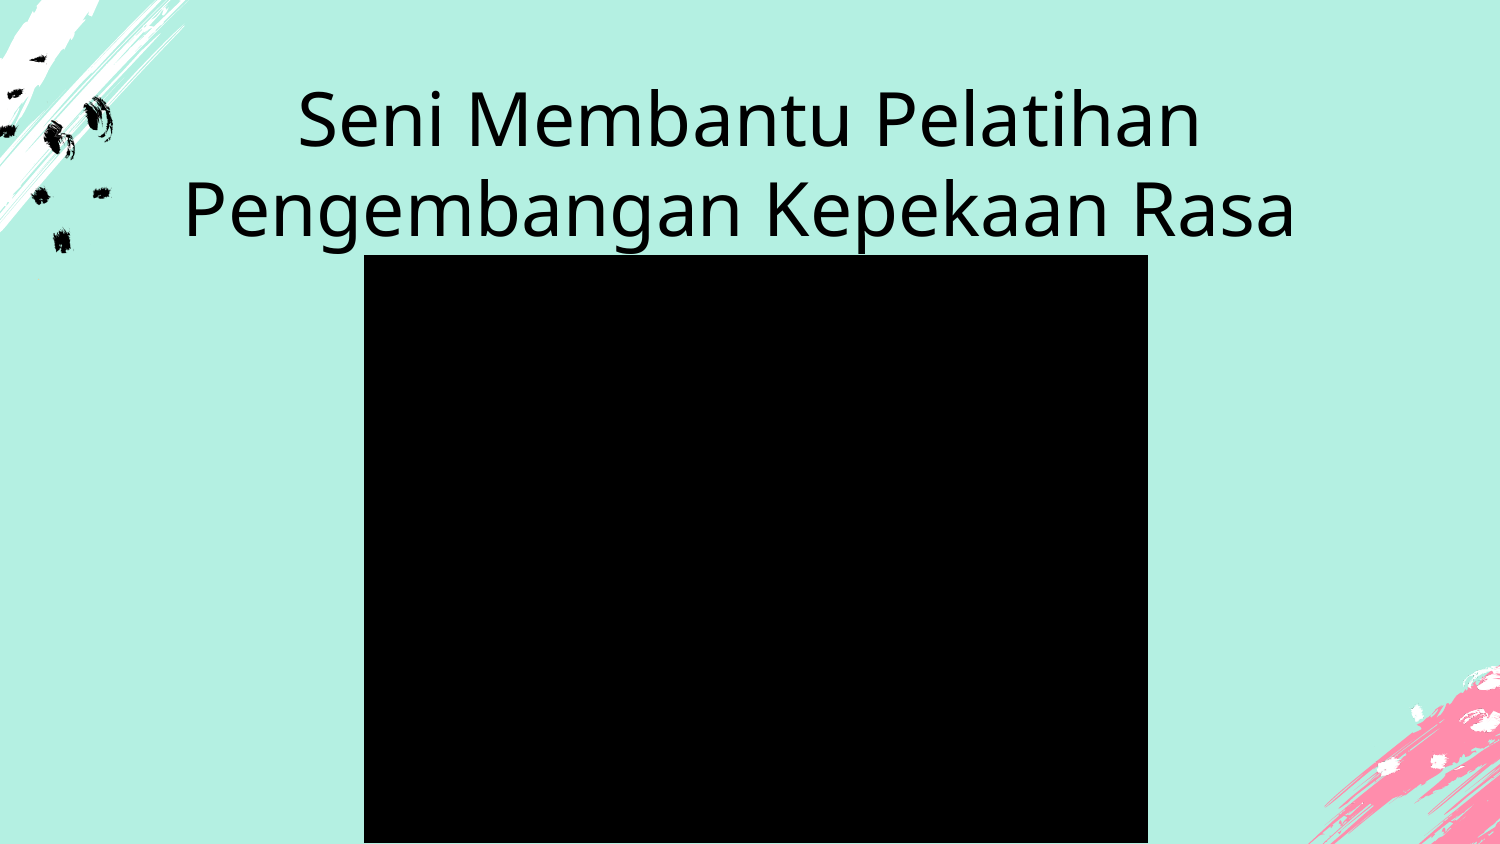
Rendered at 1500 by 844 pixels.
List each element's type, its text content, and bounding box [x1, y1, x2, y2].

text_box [363, 254, 1149, 844]
title Seni Membantu Pelatihan Pengembangan Kepekaan Rasa [118, 70, 1382, 165]
picture [0, 53, 129, 280]
picture [1350, 666, 1500, 804]
